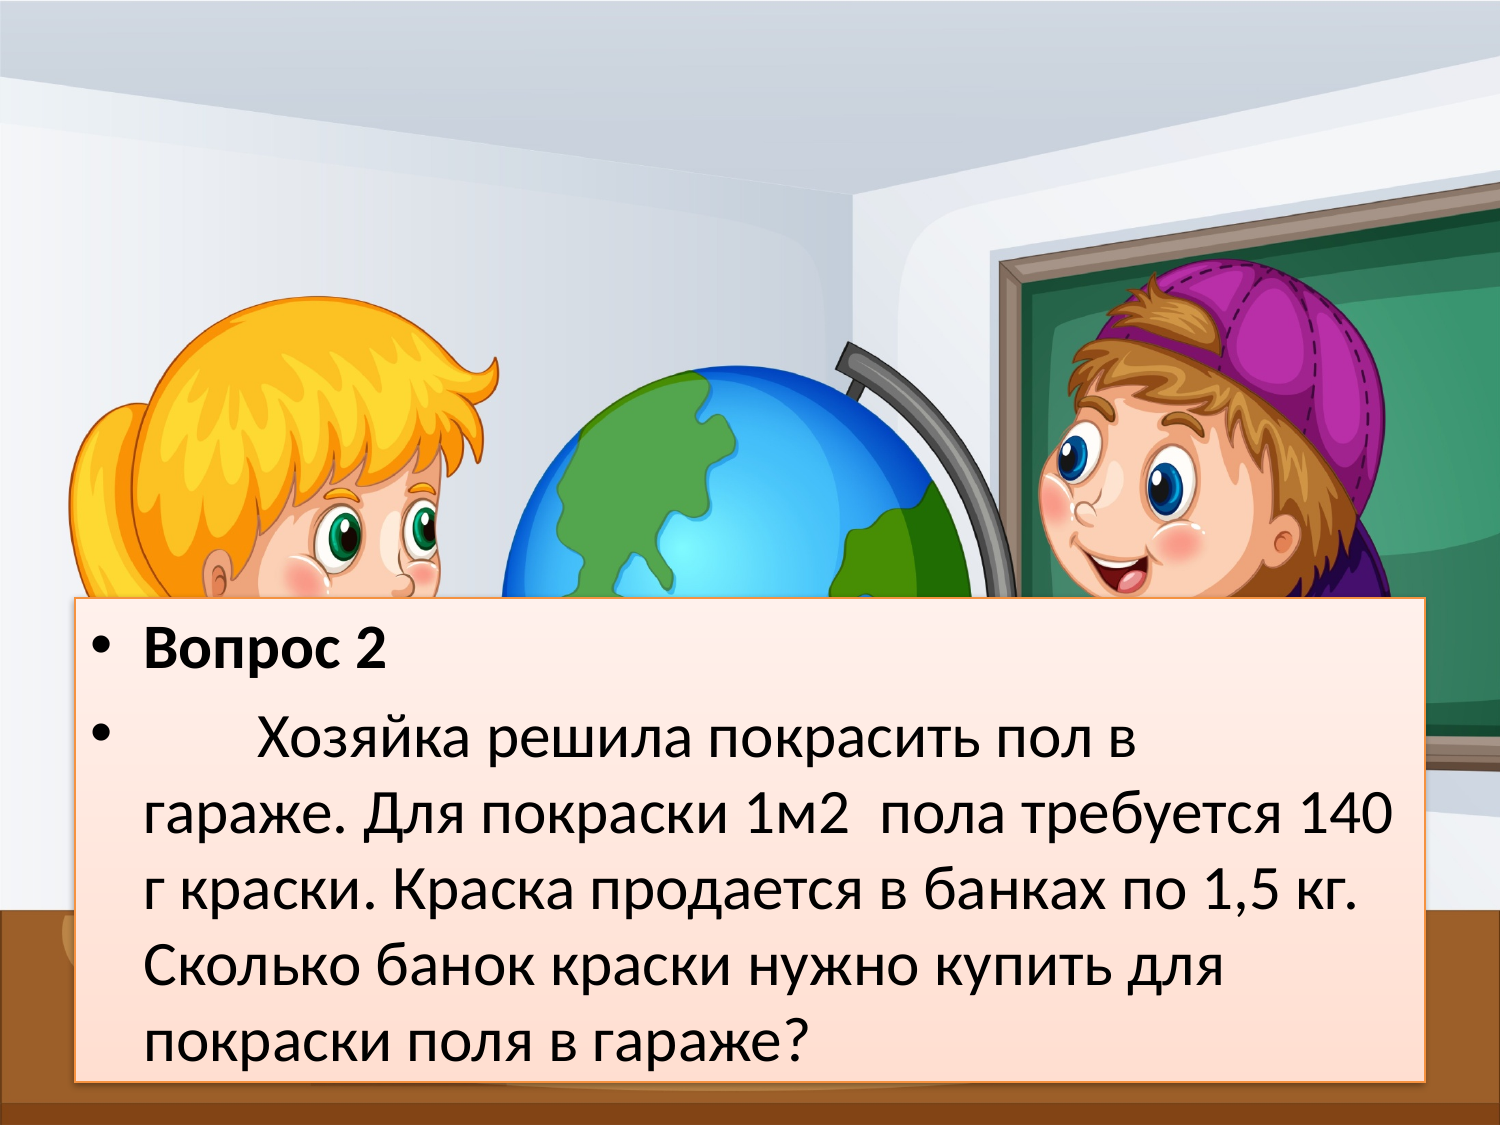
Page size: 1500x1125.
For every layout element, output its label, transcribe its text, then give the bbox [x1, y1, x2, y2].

picture [0, 0, 1500, 1125]
list Вопрос 2 Хозяйка решила покрасить пол в гараже. Для покраски 1м2 пола требуется 140 г краски. Краска продается в банках по 1,5 кг. Сколько банок краски нужно купить для покраски поля в гараже? [74, 597, 1426, 1083]
